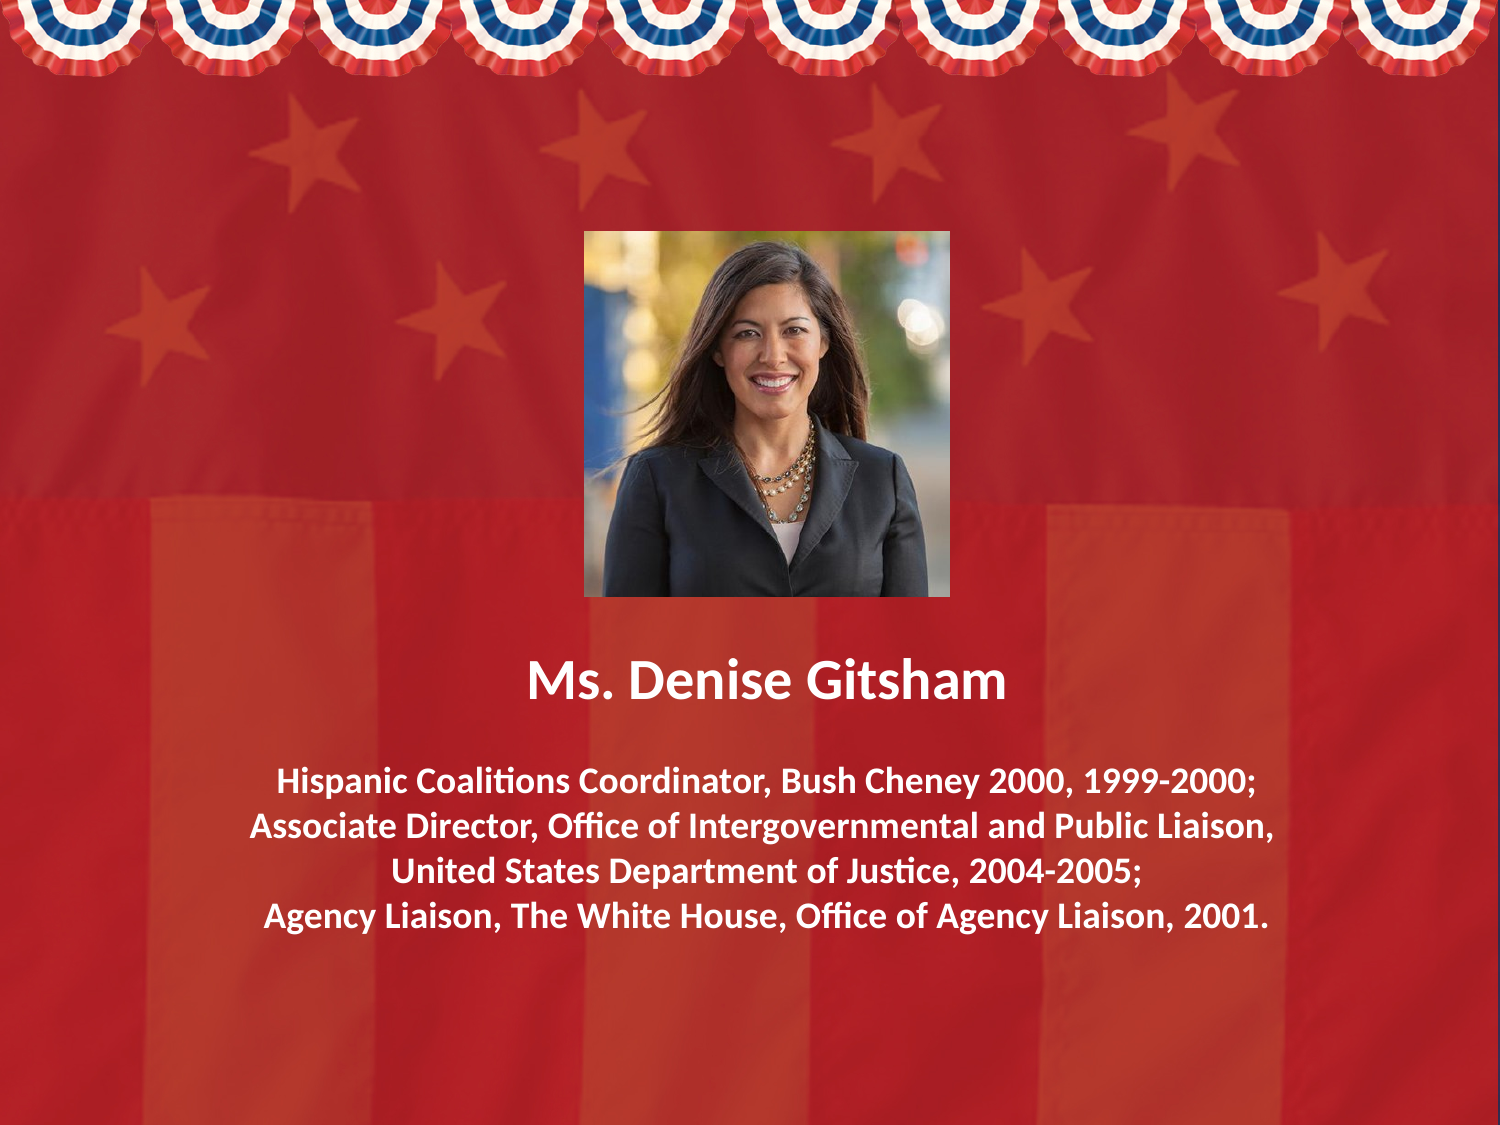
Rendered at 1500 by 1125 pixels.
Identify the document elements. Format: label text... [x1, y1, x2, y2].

text_box Ms. Denise Gitsham Hispanic Coalitions Coordinator, Bush Cheney 2000, 1999-2000; Associate Director, Office of Intergovernmental and Public Liaison, United States Department of Justice, 2004-2005; Agency Liaison, The White House, Office of Agency Liaison, 2001. [234, 633, 1300, 944]
picture [0, 0, 1500, 1125]
